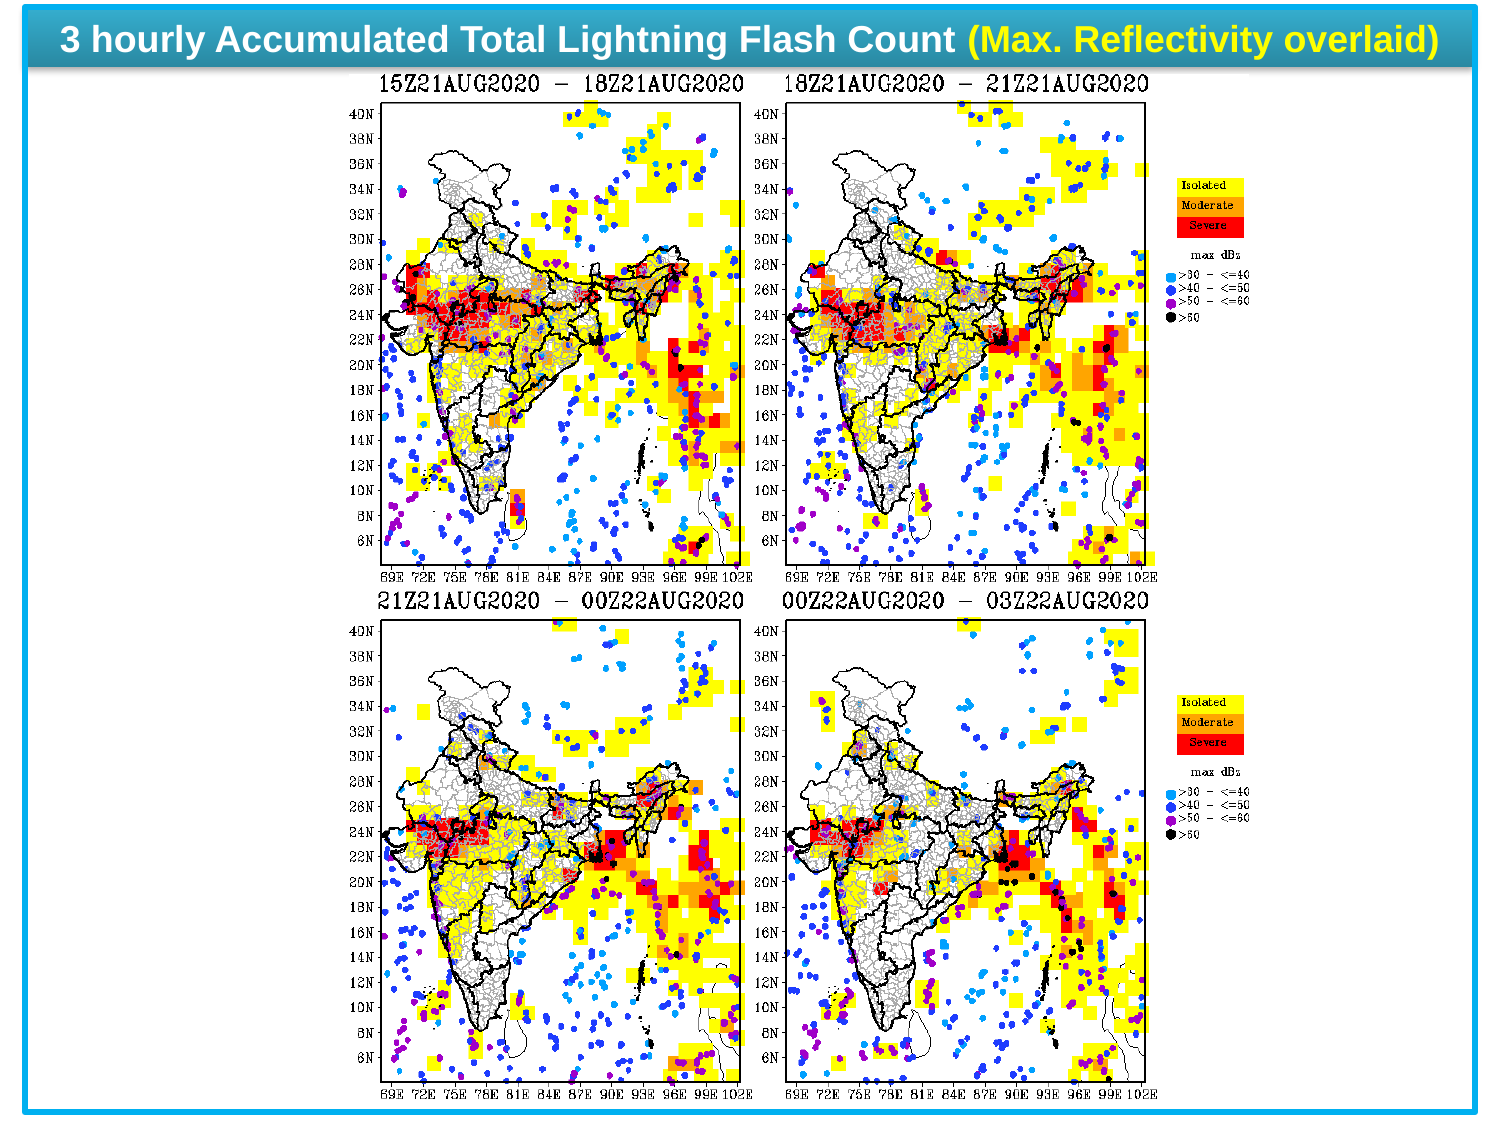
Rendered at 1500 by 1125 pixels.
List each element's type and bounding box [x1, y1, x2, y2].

picture [349, 74, 1249, 1100]
text_box [23, 5, 1477, 1114]
